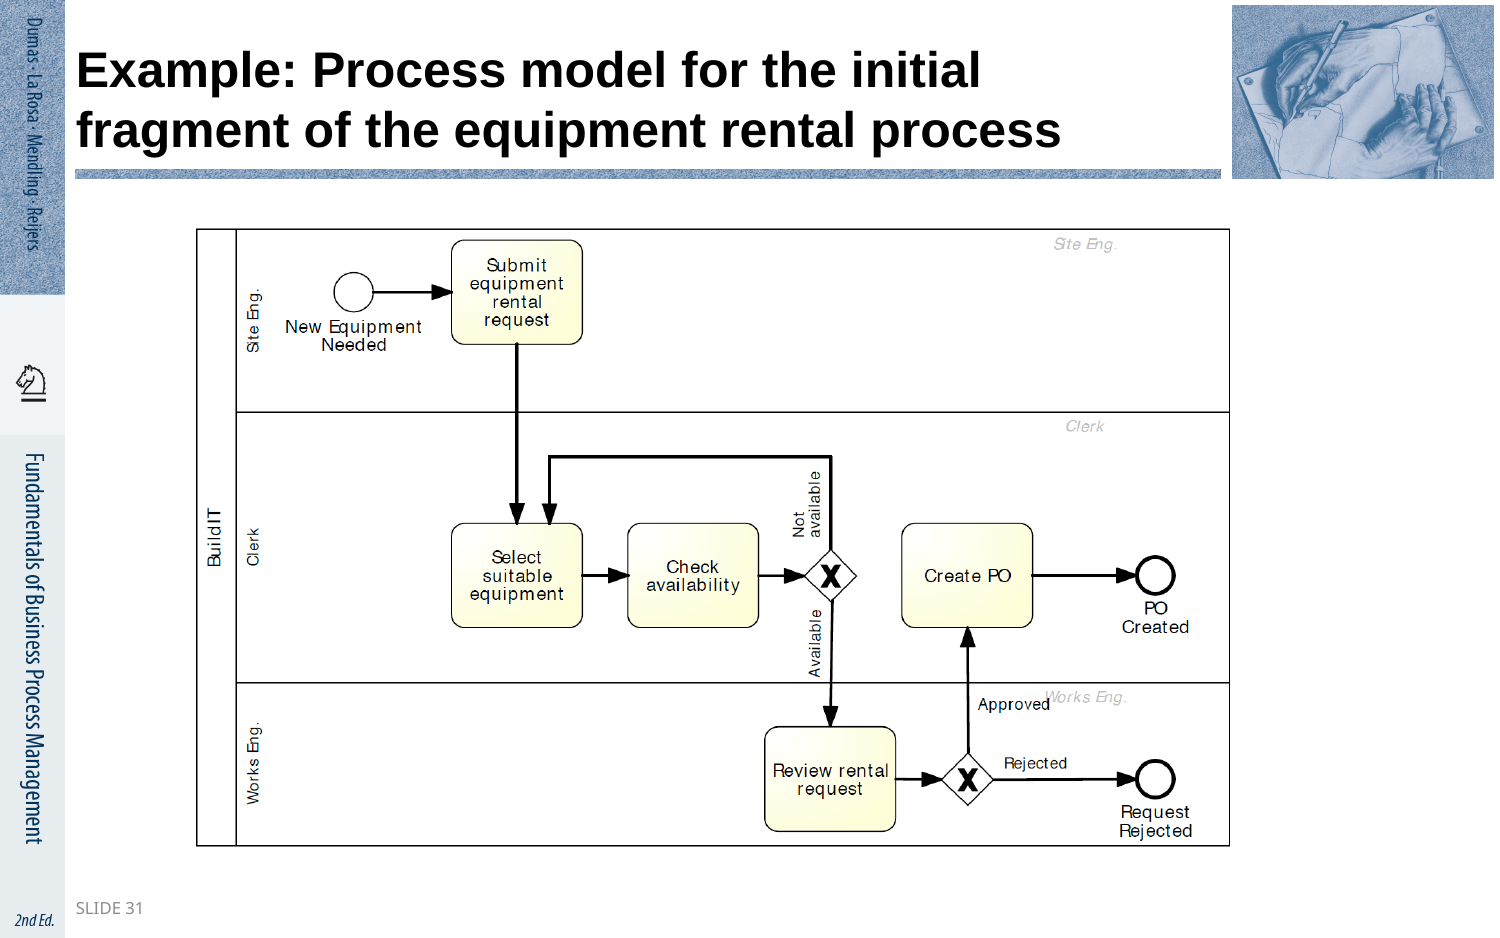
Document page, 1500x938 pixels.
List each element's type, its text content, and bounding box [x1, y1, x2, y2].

slide_number Slide 31 [75, 887, 223, 931]
picture [75, 169, 1221, 179]
picture [0, 0, 65, 938]
title Example: Process model for the initial fragment of the equipment rental process [75, 22, 1198, 172]
picture [1232, 5, 1494, 179]
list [191, 220, 1234, 853]
